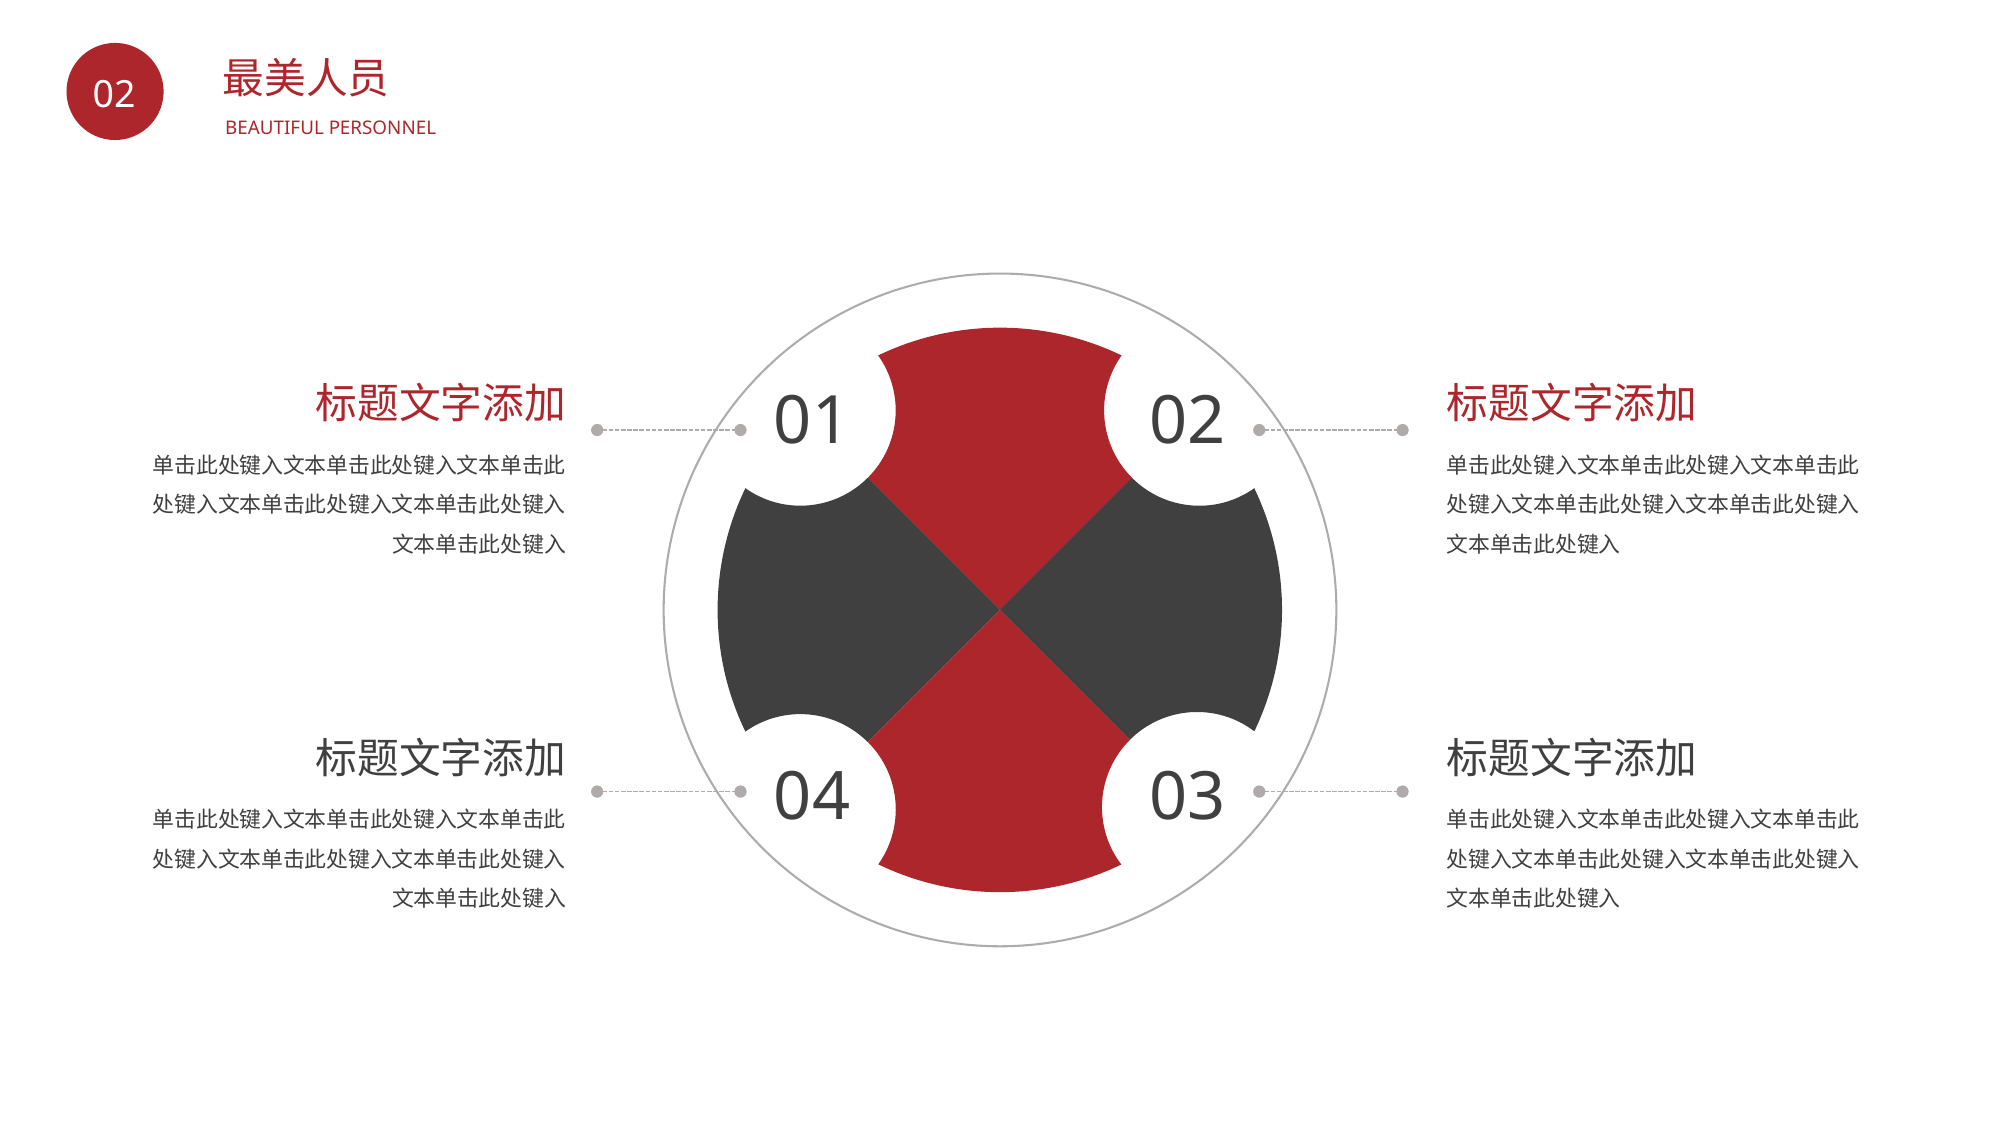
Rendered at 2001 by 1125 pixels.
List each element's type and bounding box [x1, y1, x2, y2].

text_box [137, 369, 581, 562]
text_box [137, 723, 581, 916]
text_box [1431, 723, 1875, 916]
text_box [597, 273, 1403, 947]
text_box [63, 42, 536, 147]
text_box [1431, 369, 1875, 562]
